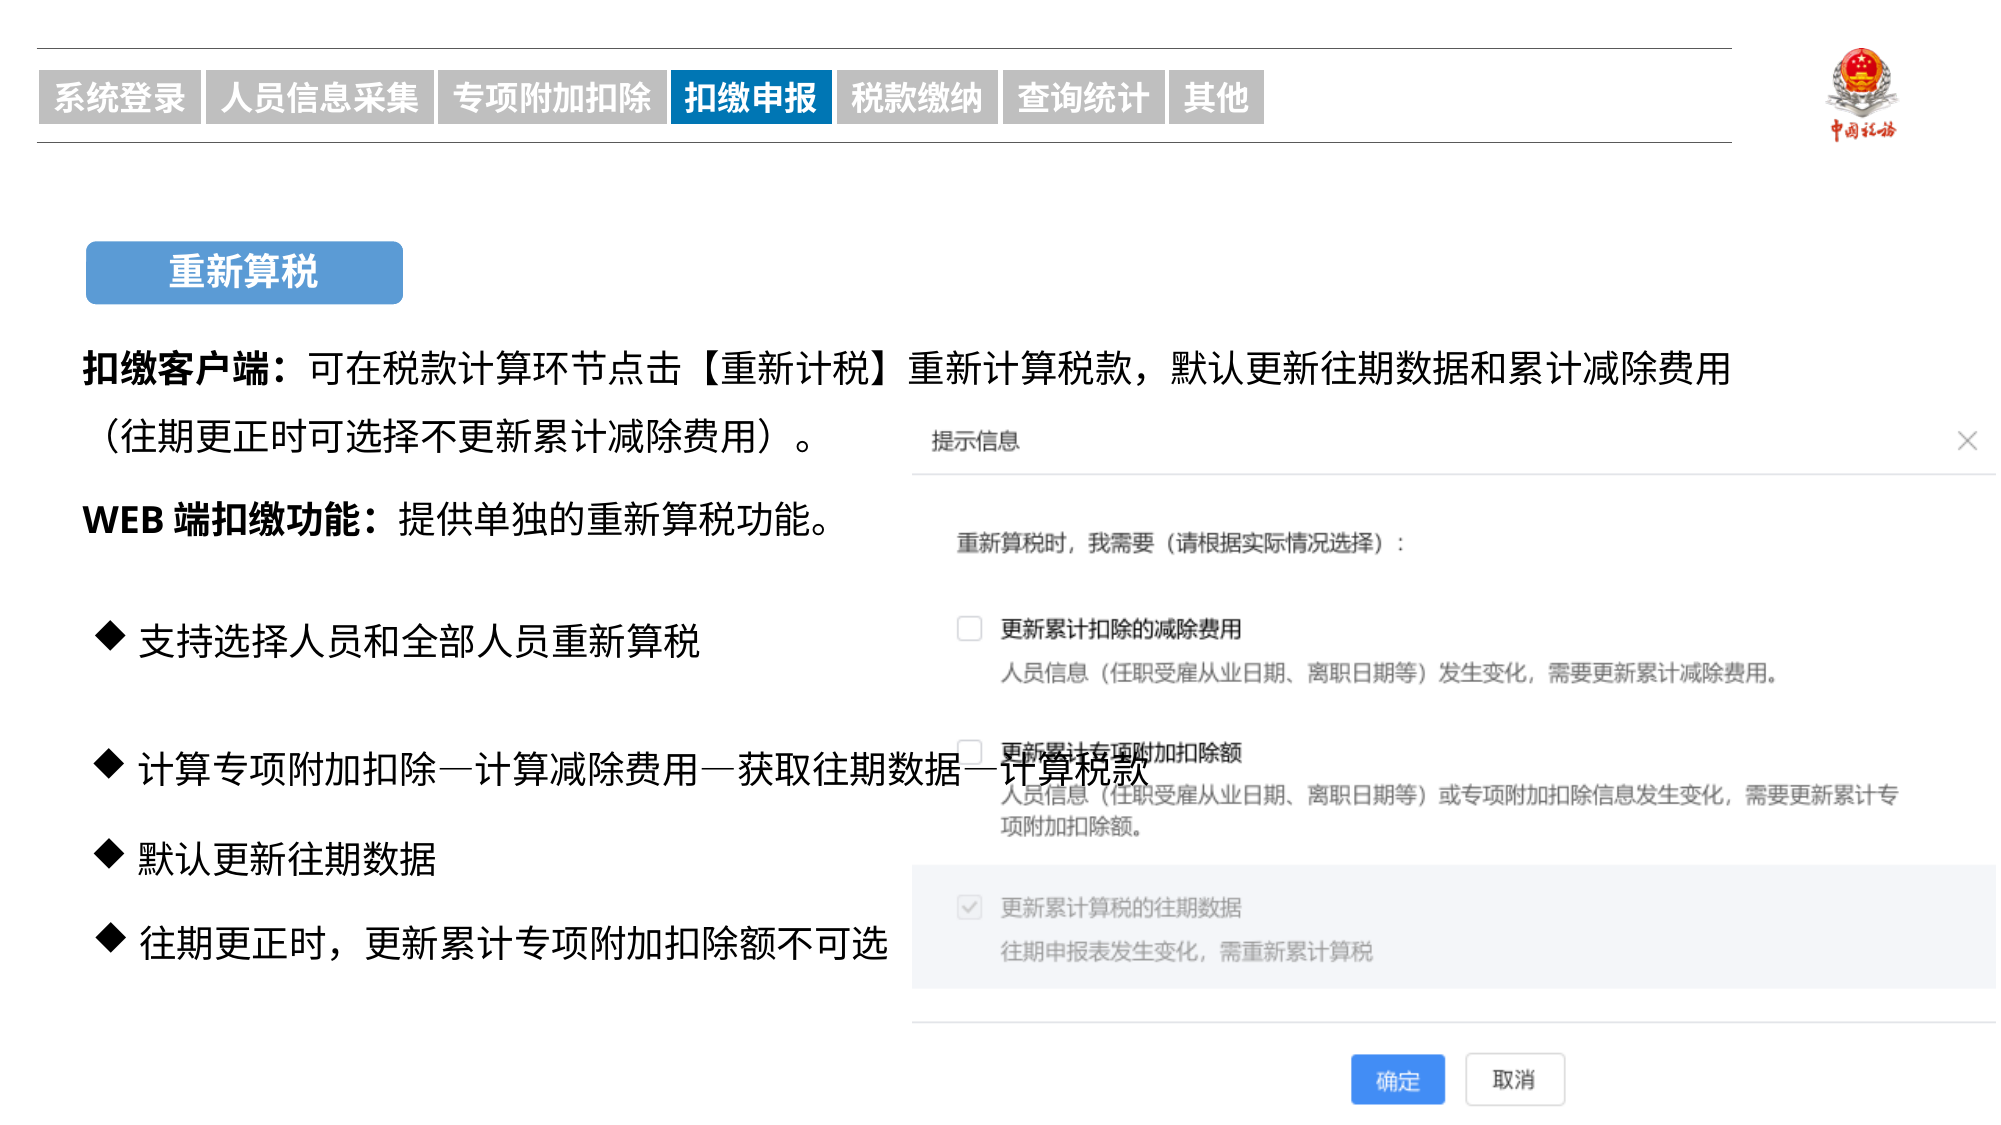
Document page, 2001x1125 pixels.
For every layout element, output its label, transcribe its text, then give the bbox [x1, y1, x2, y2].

text_box 税款缴纳 [836, 69, 999, 125]
text_box [83, 244, 406, 307]
text_box 其他 [1168, 69, 1265, 125]
text_box 默认更新往期数据 [75, 828, 689, 889]
text_box 专项附加扣除 [437, 69, 668, 125]
text_box 系统登录 [38, 69, 202, 125]
text_box WEB端扣缴功能：提供单独的重新算税功能。 [67, 466, 912, 549]
text_box 计算专项附加扣除—计算减除费用—获取往期数据—计算税款 [75, 693, 912, 799]
picture [912, 408, 1996, 1122]
text_box 往期更正时，更新累计专项附加扣除额不可选 [77, 913, 912, 973]
text_box 重新算税 [85, 240, 403, 300]
text_box 支持选择人员和全部人员重新算税 [77, 610, 912, 671]
text_box 扣缴申报 [670, 69, 833, 125]
text_box 人员信息采集 [205, 69, 435, 125]
text_box 查询统计 [1002, 69, 1166, 125]
picture [1825, 48, 1900, 143]
text_box 扣缴客户端：可在税款计算环节点击【重新计税】重新计算税款，默认更新往期数据和累计减除费用（往期更正时可选择不更新累计减除费用）。 [67, 315, 1820, 465]
